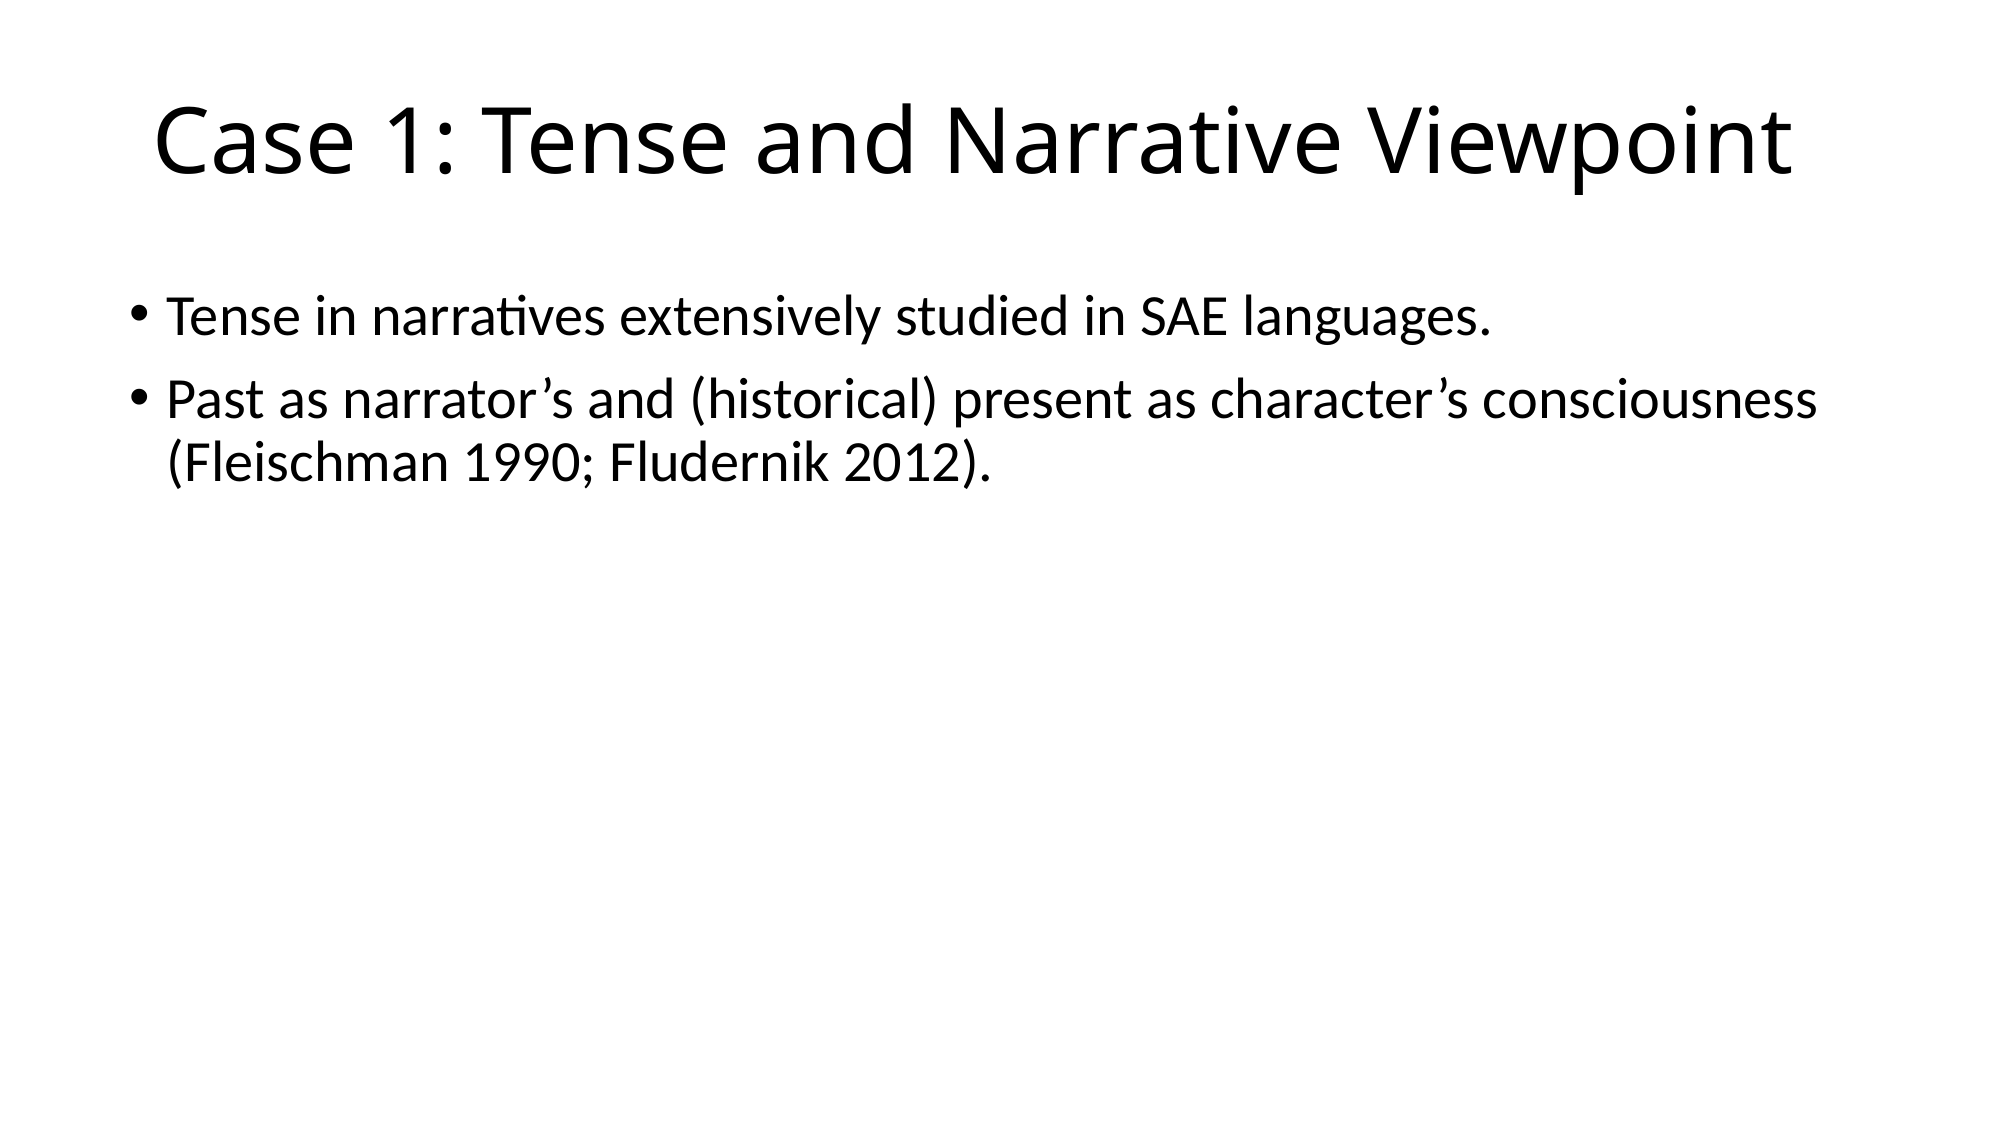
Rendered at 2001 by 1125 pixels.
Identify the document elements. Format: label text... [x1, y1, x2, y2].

title Case 1: Tense and Narrative Viewpoint [137, 34, 1863, 253]
list Tense in narratives extensively studied in SAE languages. Past as narrator’s and (historical) present as character’s consciousness (Fleischman 1990; Fludernik 2012). [114, 277, 953, 992]
text_box [953, 277, 1980, 1095]
